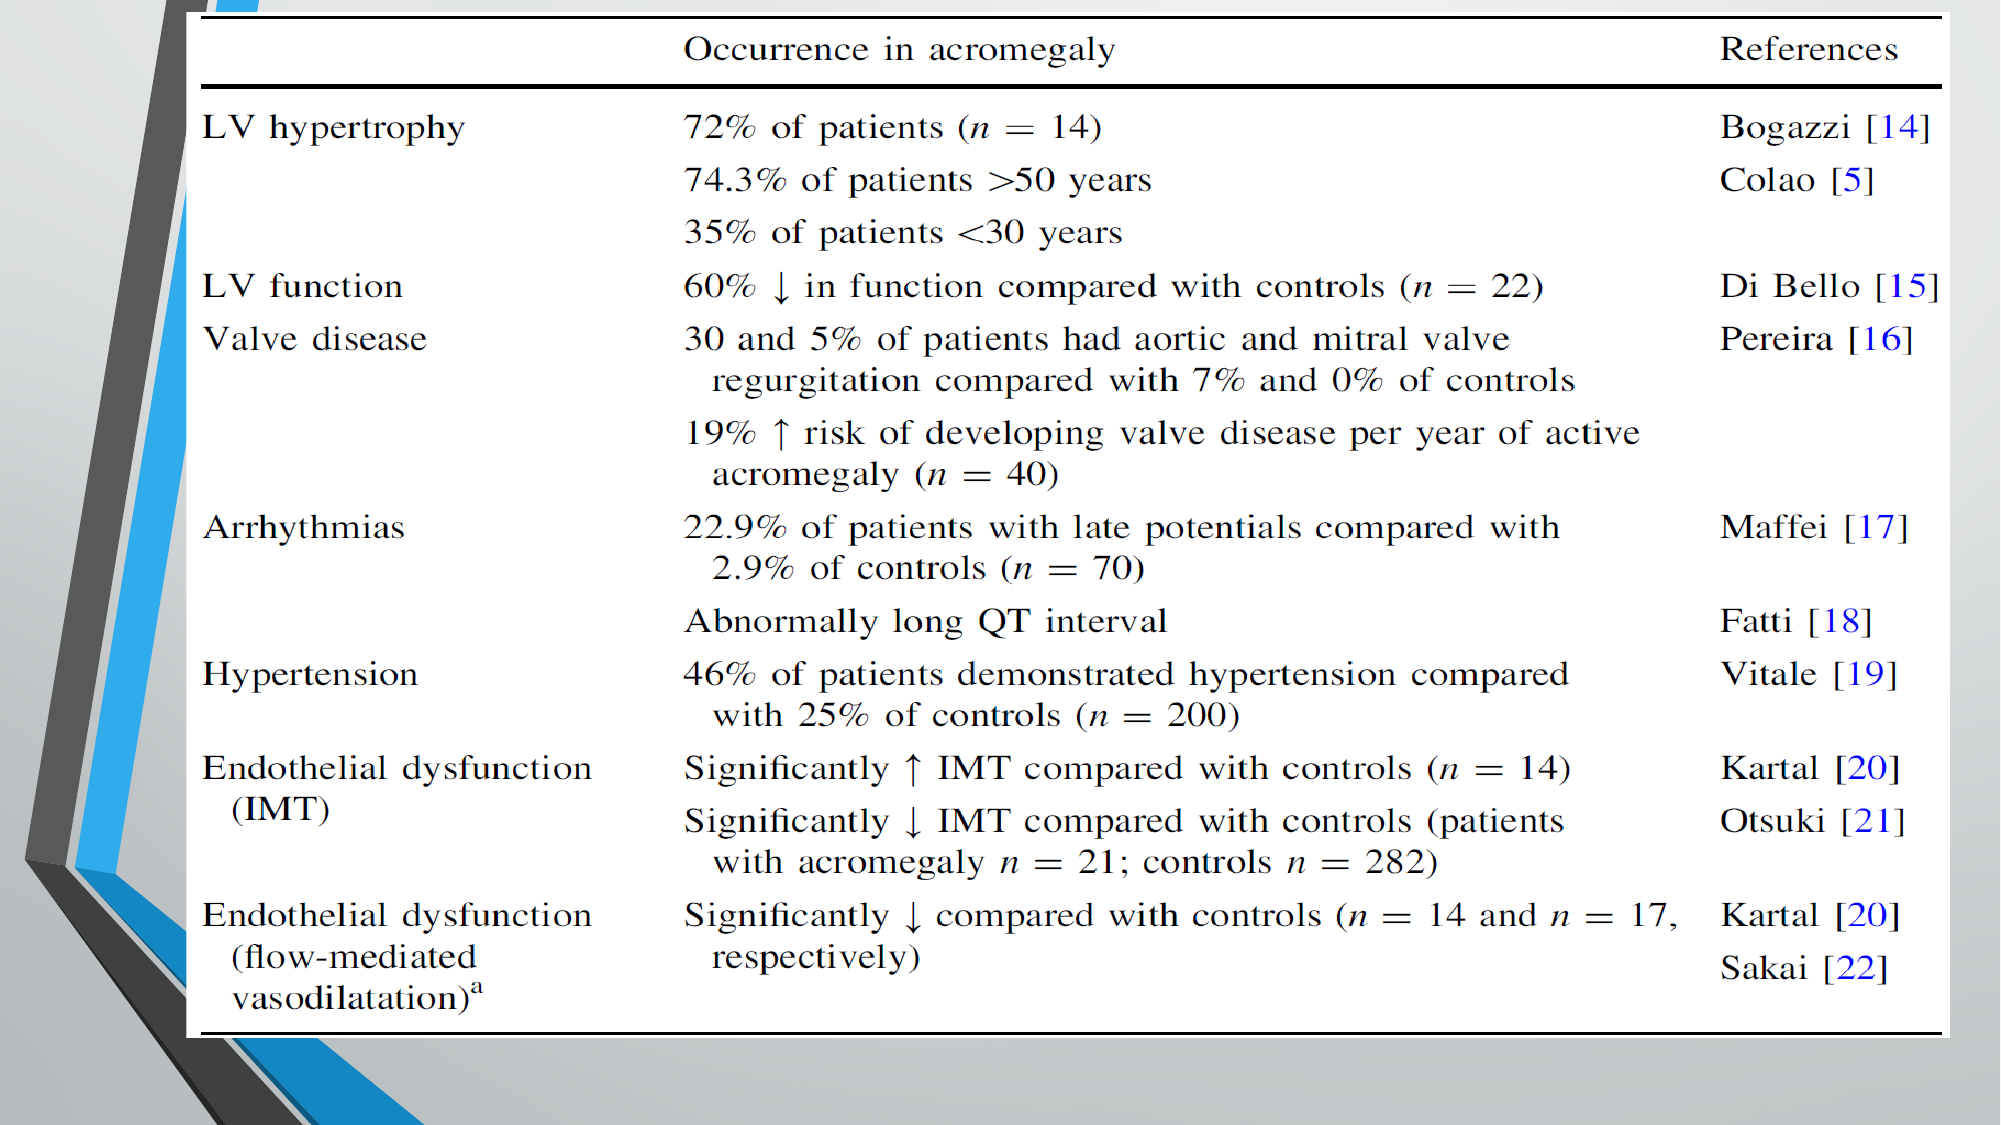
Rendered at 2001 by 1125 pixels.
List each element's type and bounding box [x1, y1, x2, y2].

picture [186, 11, 1951, 1038]
